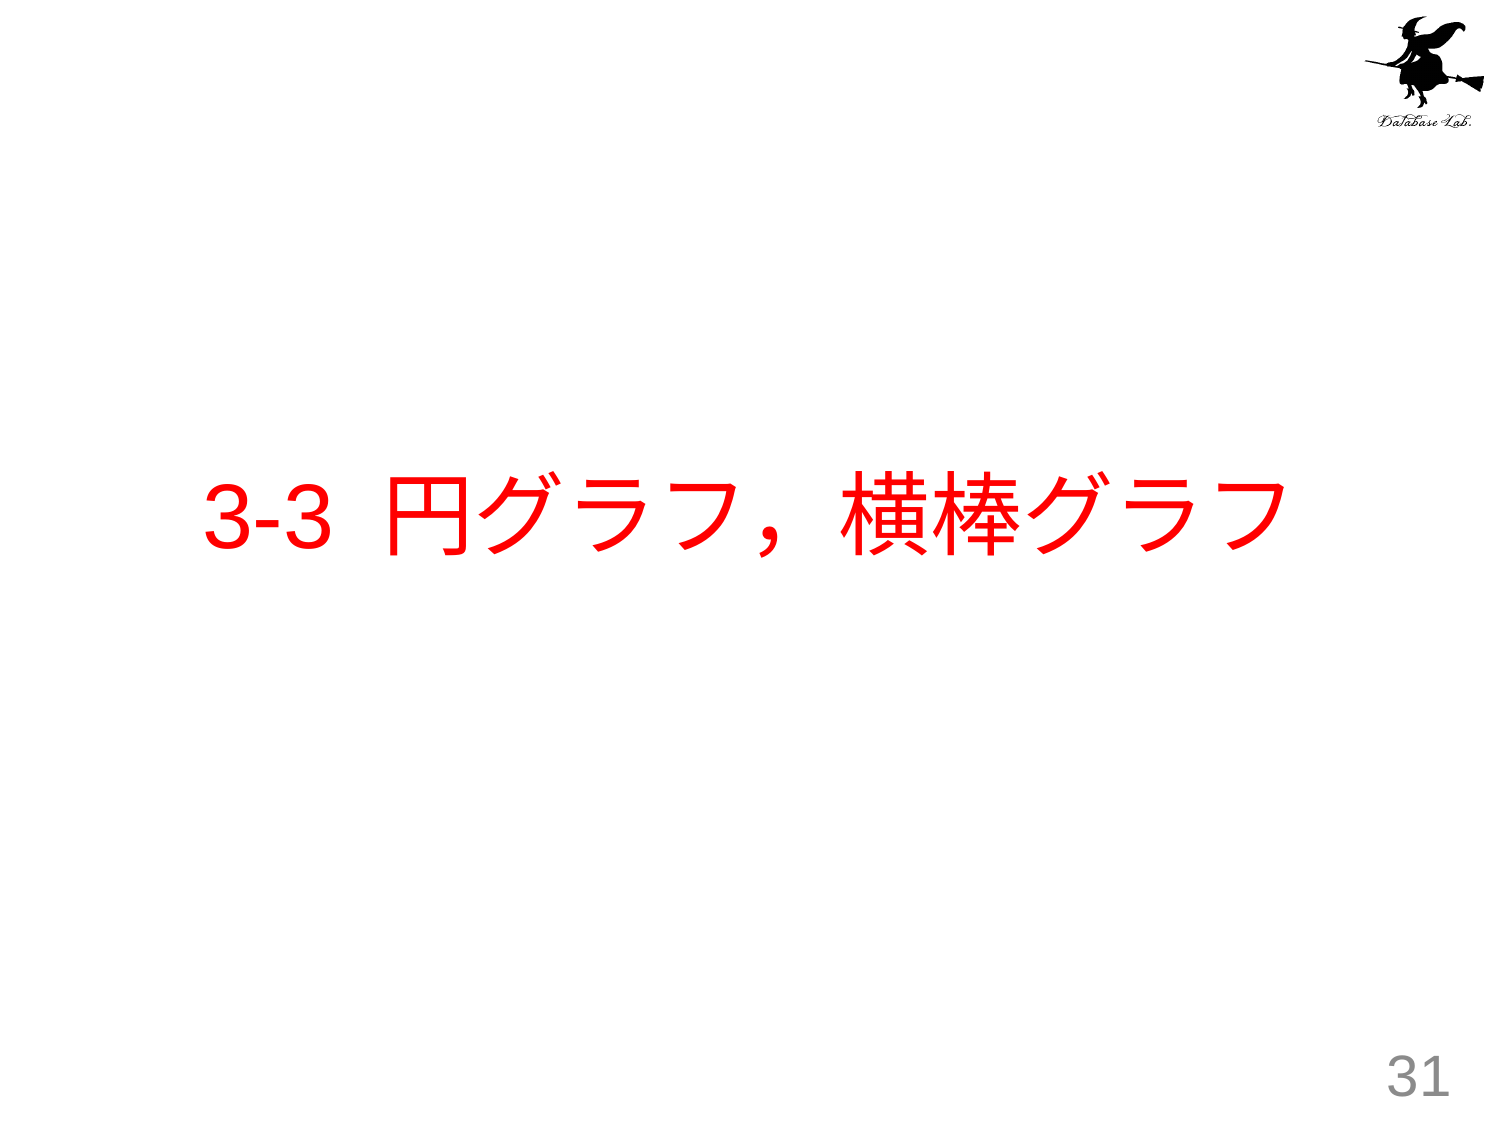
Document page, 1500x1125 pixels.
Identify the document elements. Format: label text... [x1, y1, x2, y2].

slide_number 31 [1129, 1042, 1467, 1103]
picture [1362, 14, 1486, 130]
title 3-3 円グラフ，横棒グラフ [112, 184, 1388, 576]
